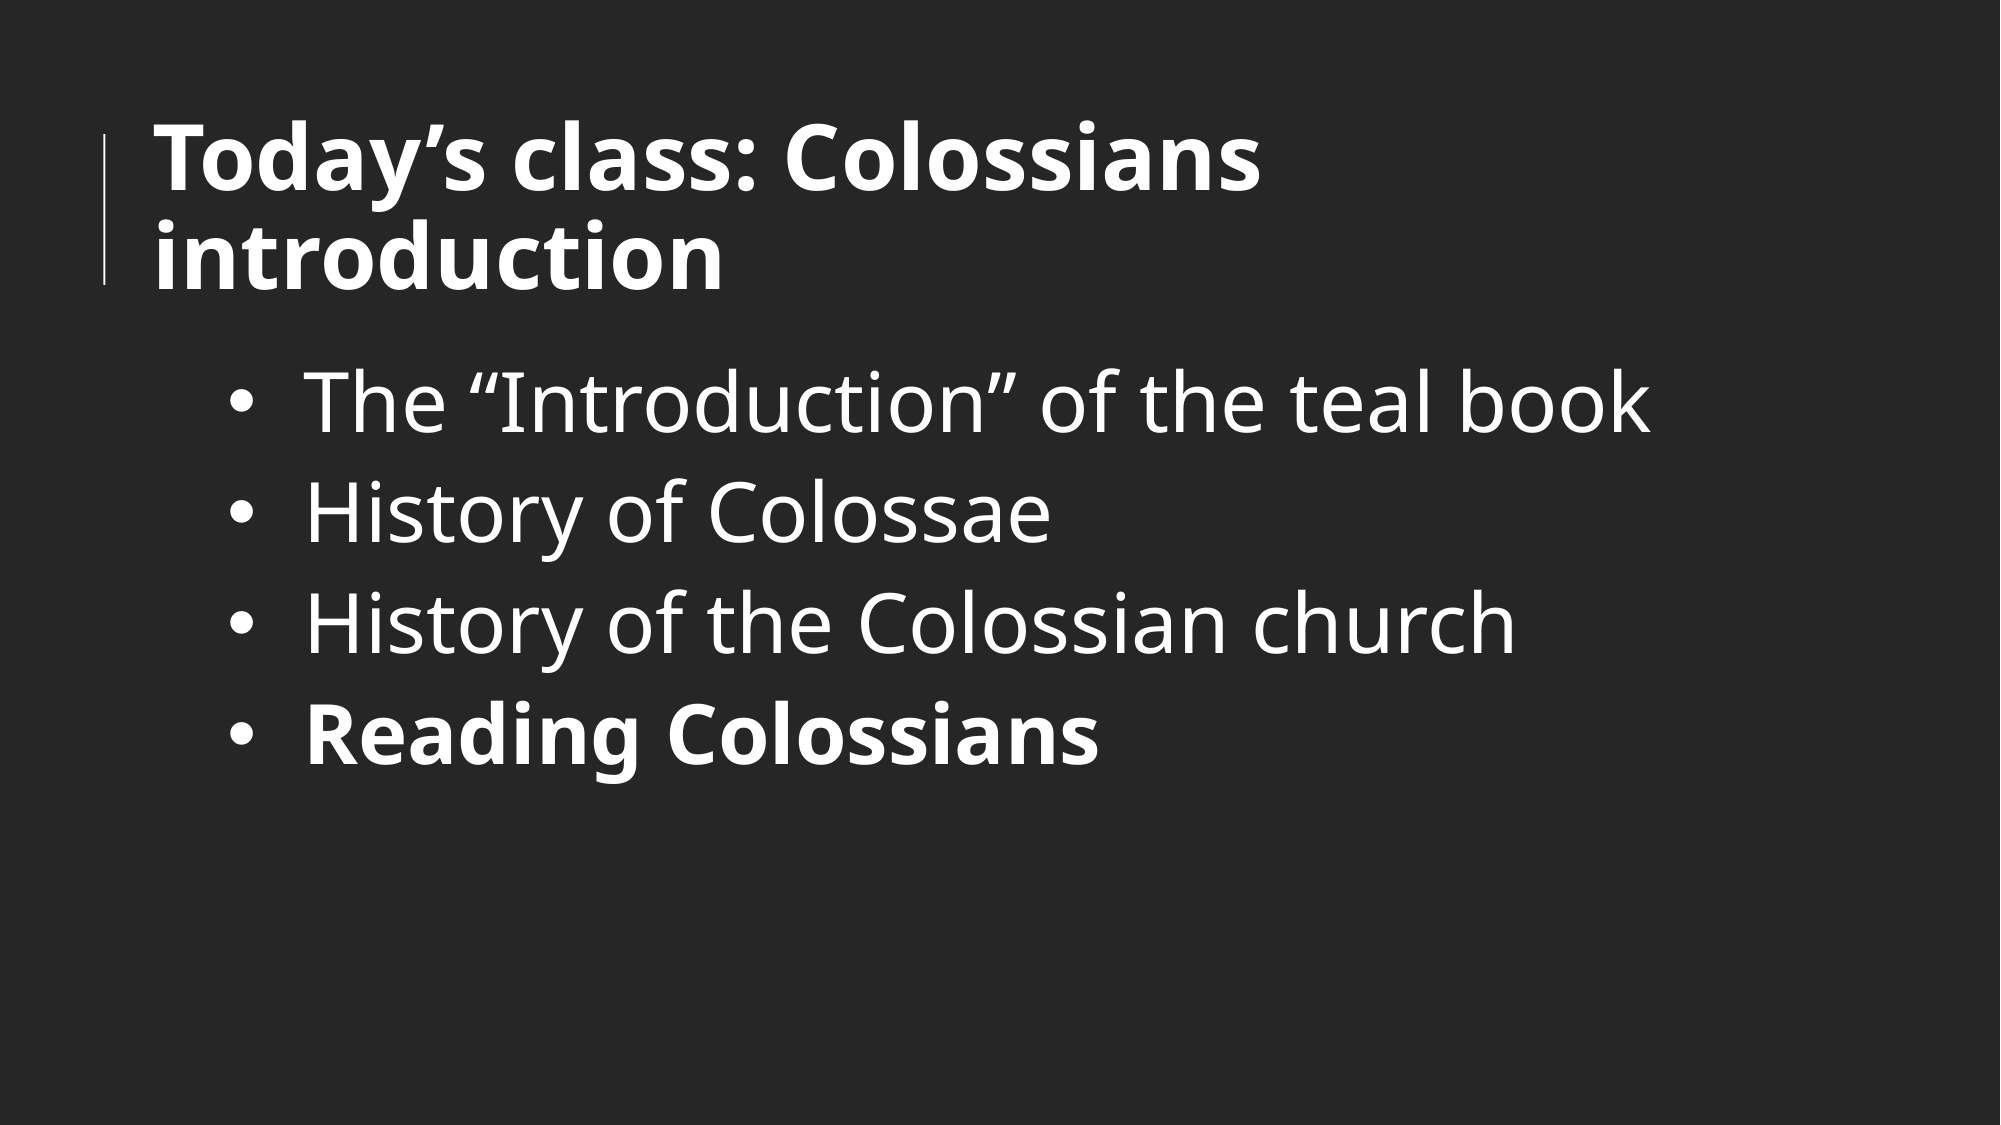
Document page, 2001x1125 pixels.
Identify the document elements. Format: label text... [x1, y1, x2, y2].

list The “Introduction” of the teal book History of Colossae History of the Colossian church Reading Colossians [137, 352, 1863, 1014]
picture [102, 134, 107, 285]
title Today’s class: Colossians introduction [137, 101, 1863, 319]
